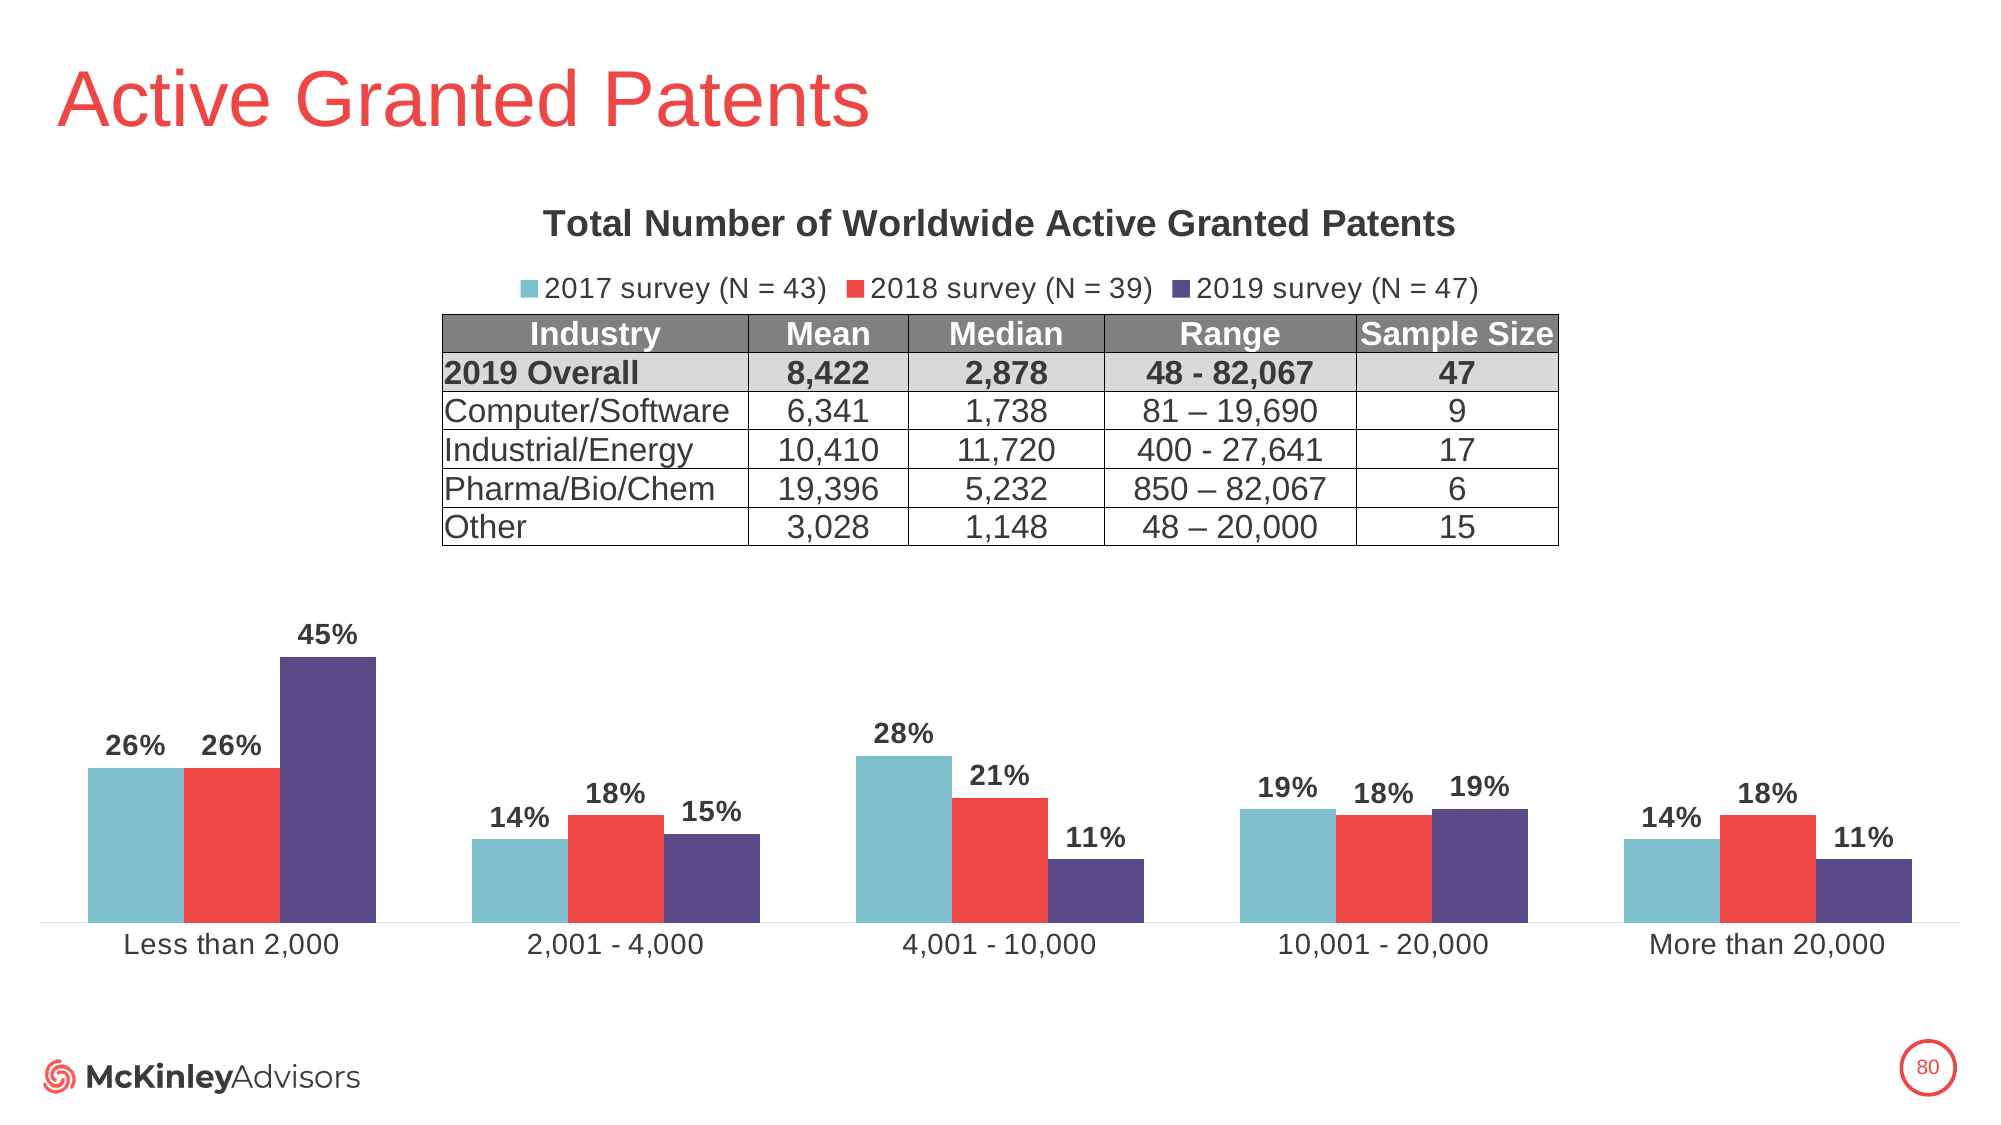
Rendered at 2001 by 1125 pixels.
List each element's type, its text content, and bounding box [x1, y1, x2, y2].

title Active Granted Patents [42, 36, 1966, 166]
picture [42, 1059, 360, 1094]
slide_number 80 [1893, 1035, 1963, 1096]
chart [0, 166, 2000, 978]
